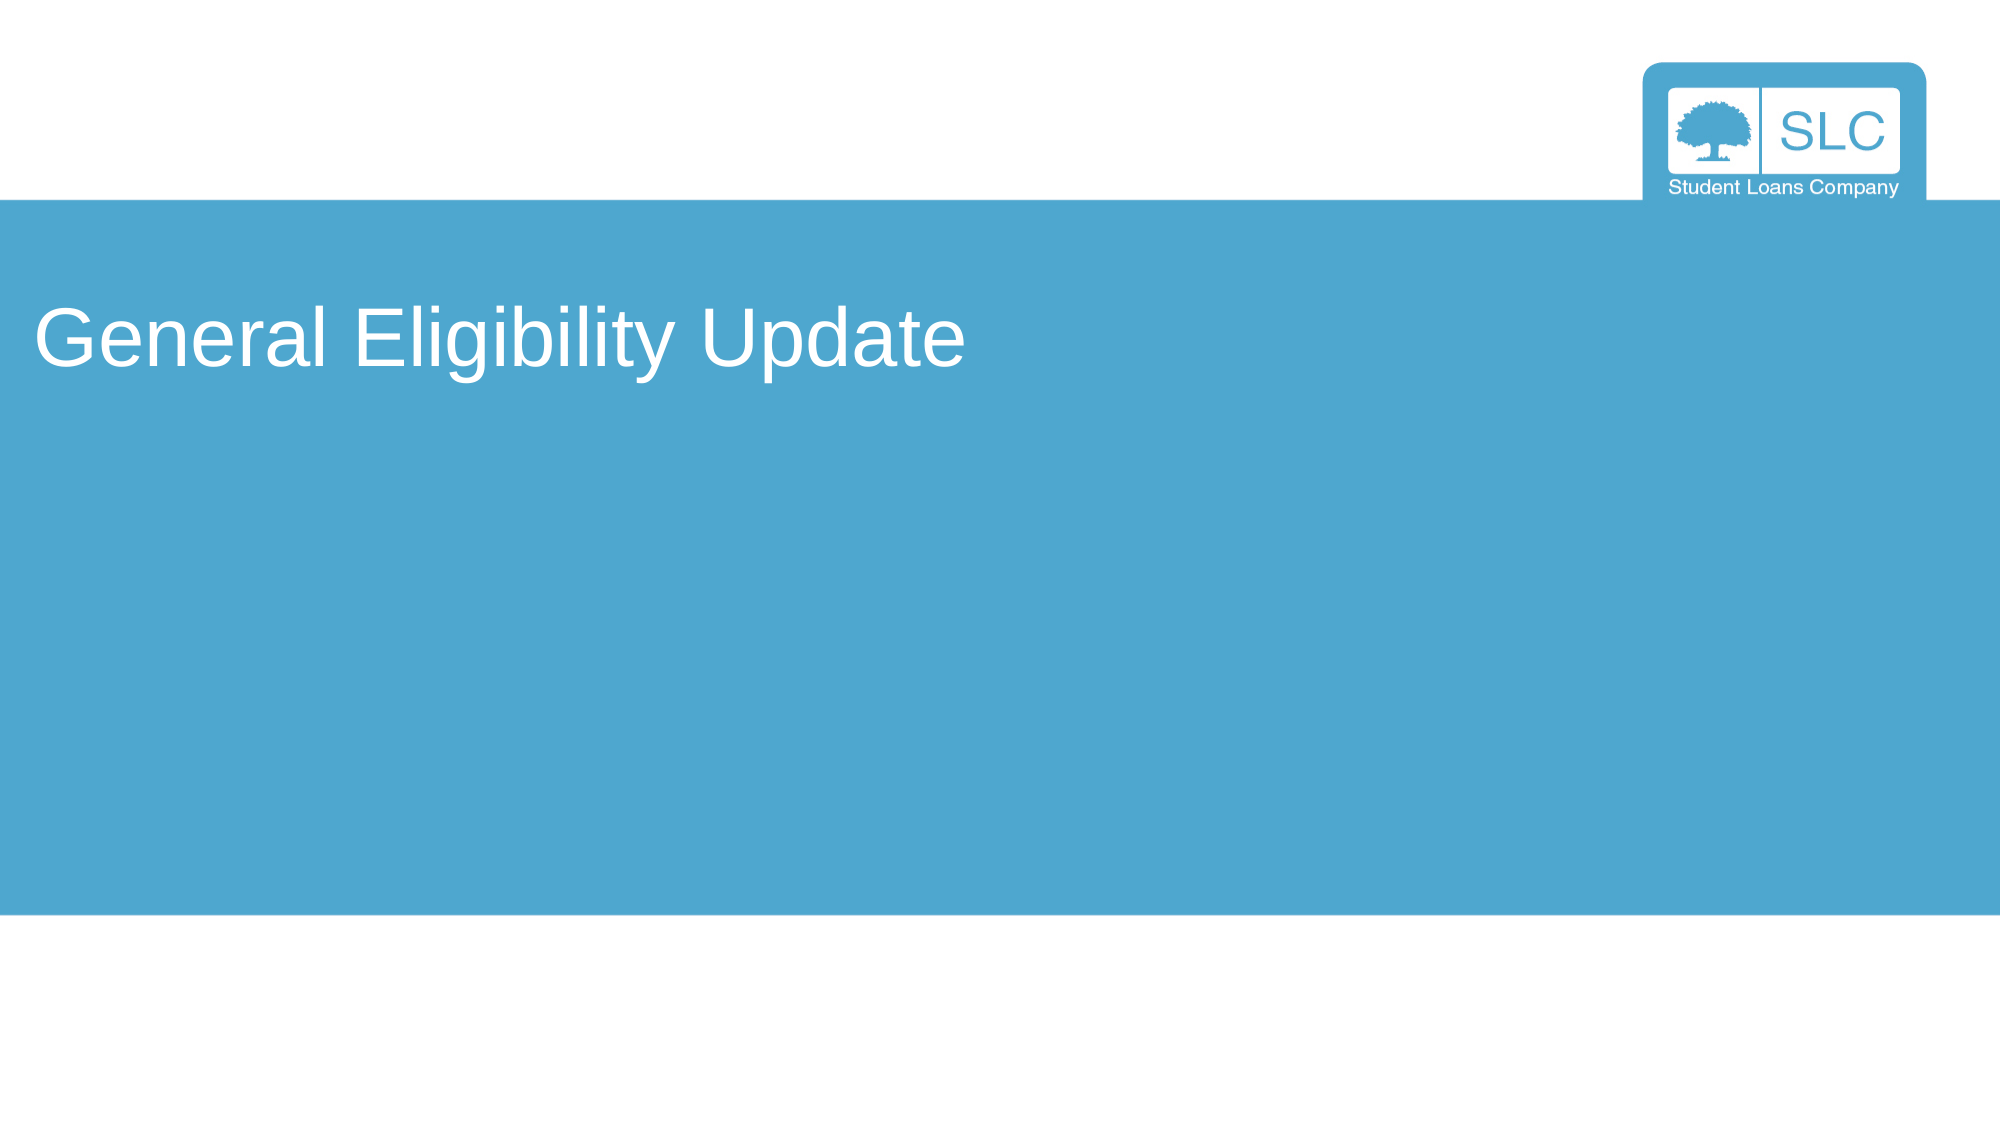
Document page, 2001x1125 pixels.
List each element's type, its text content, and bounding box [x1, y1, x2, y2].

picture [0, 0, 2000, 1125]
text_box General Eligibility Update [18, 275, 1019, 391]
